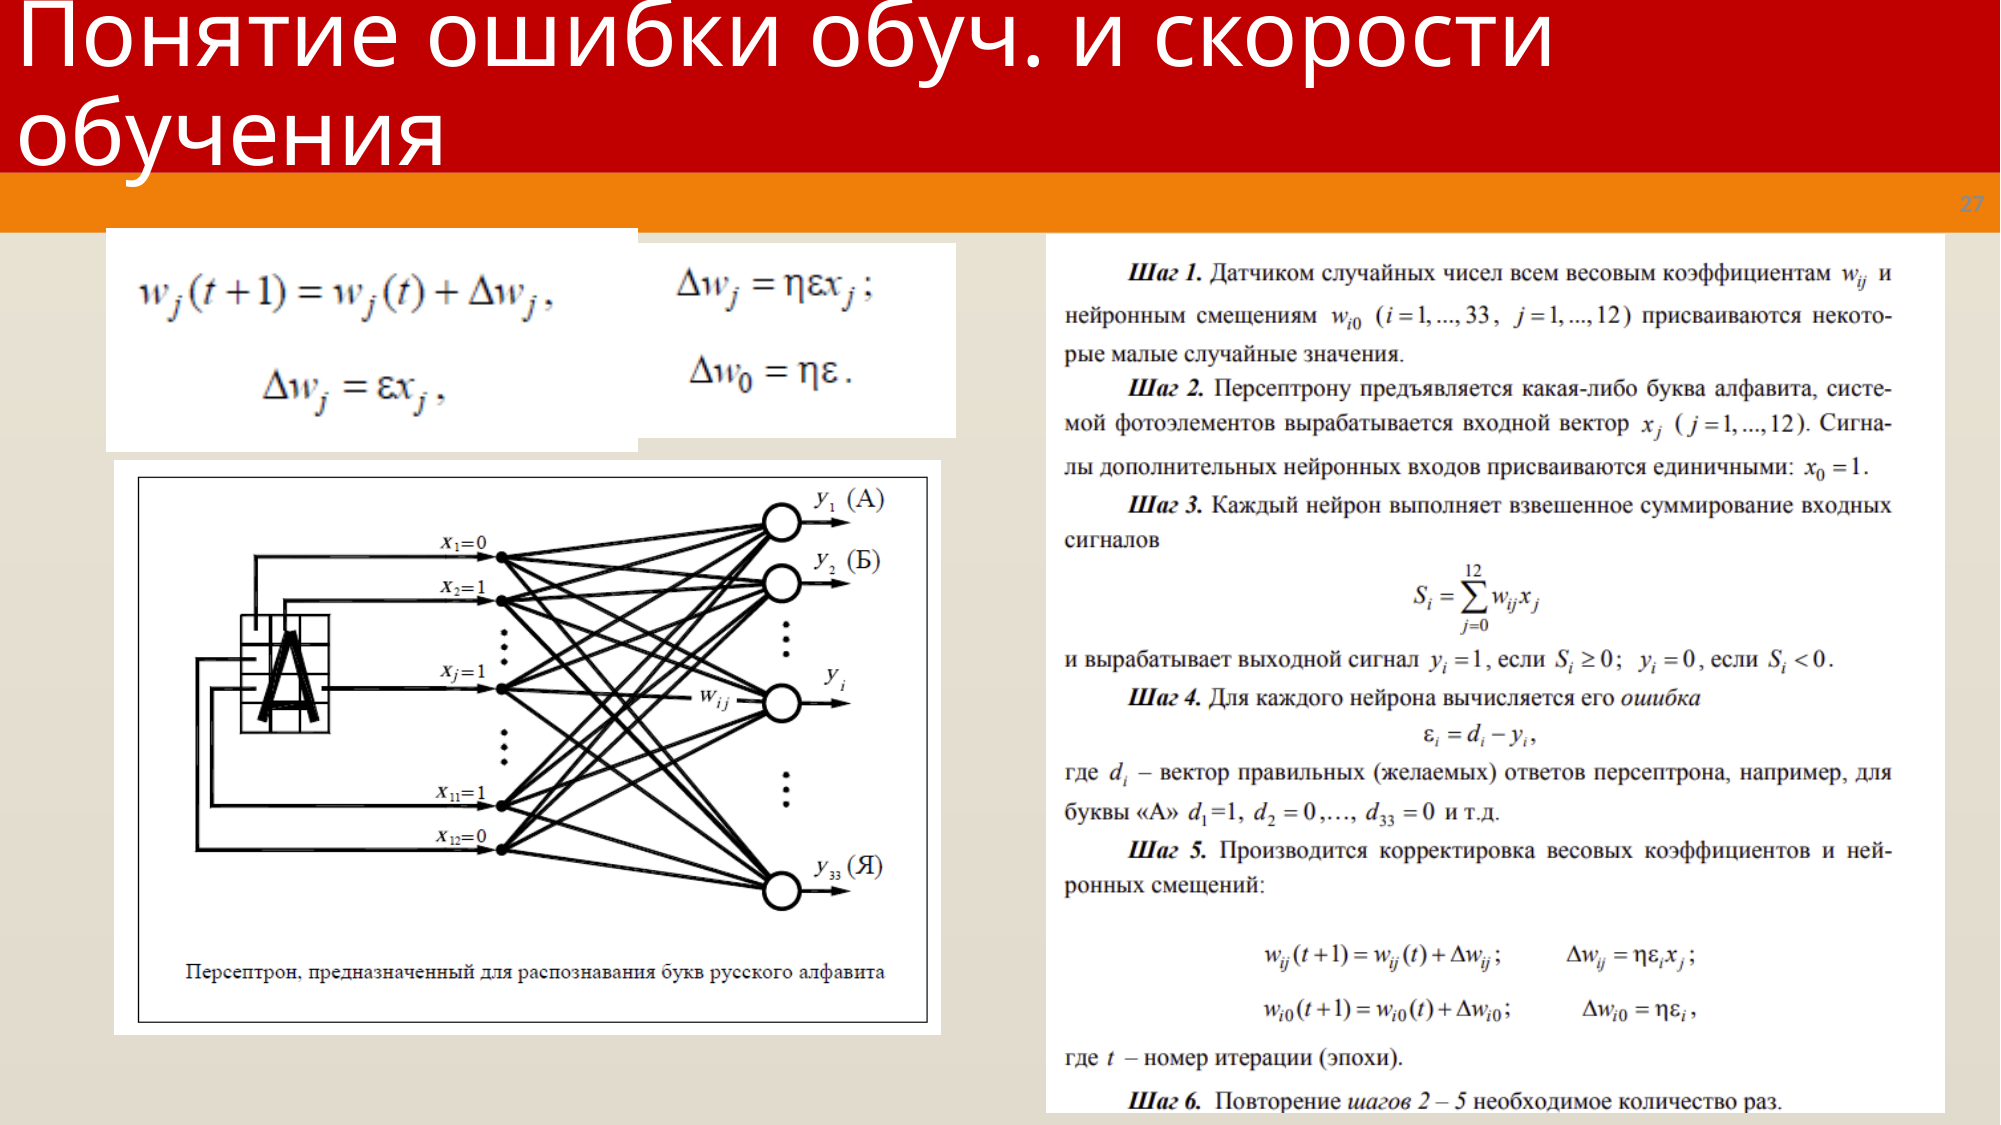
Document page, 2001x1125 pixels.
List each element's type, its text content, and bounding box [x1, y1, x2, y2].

title Понятие ошибки обуч. и скорости обучения [0, 0, 2000, 172]
picture [114, 460, 941, 1035]
picture [105, 228, 956, 452]
slide_number 27 [0, 172, 2000, 233]
picture [1046, 234, 1945, 1113]
